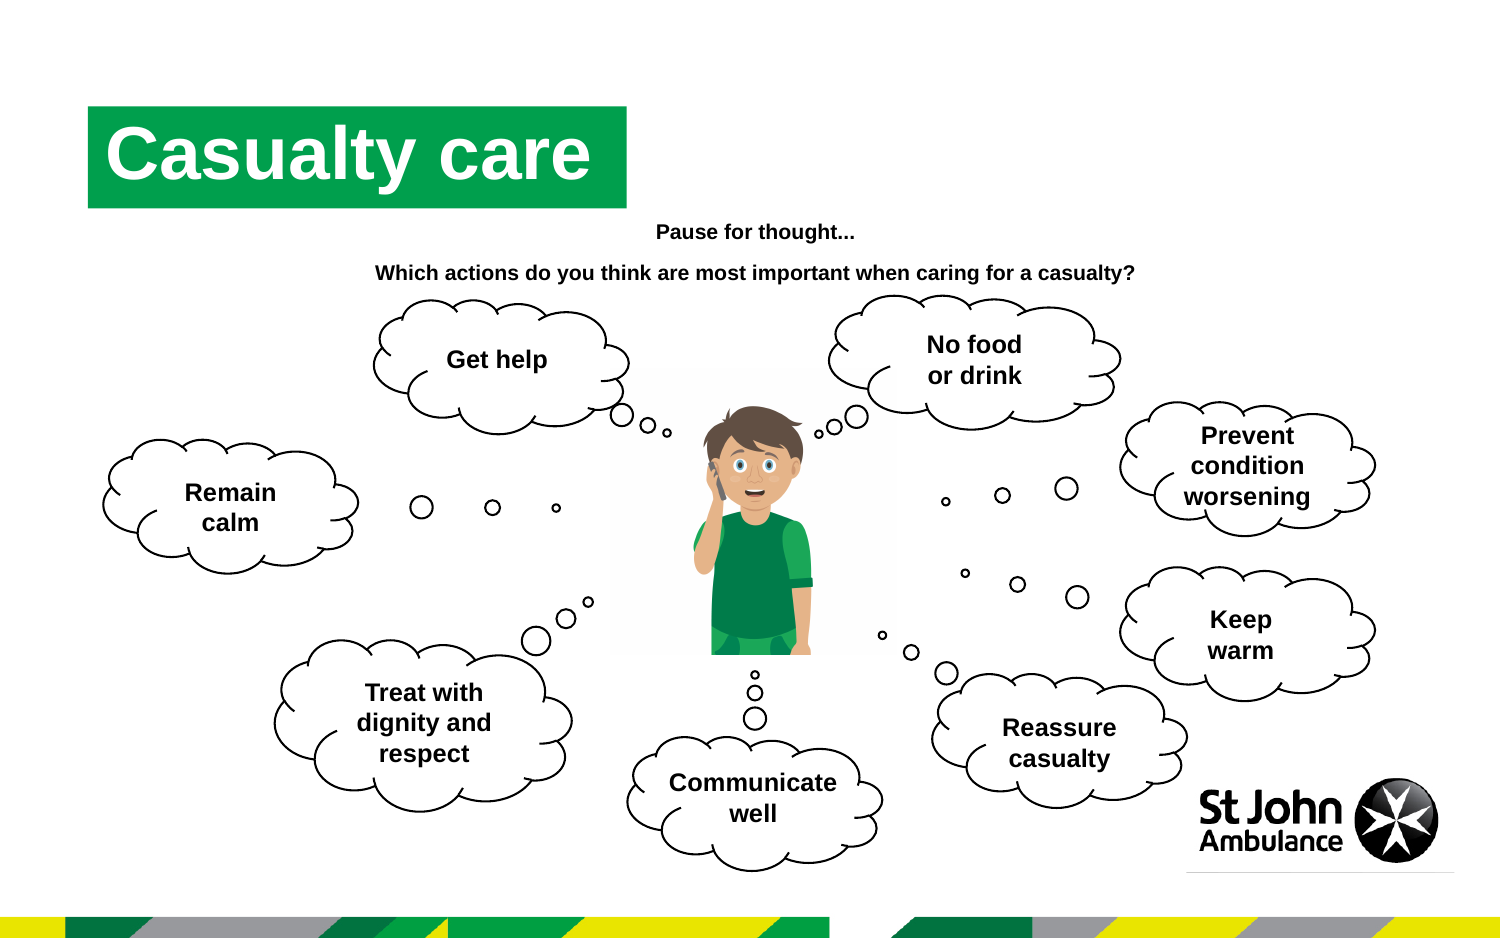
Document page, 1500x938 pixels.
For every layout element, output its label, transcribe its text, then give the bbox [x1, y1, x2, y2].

picture [1186, 767, 1455, 873]
picture [610, 368, 897, 655]
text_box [103, 439, 359, 574]
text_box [1120, 401, 1376, 536]
picture [0, 897, 1500, 938]
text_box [829, 295, 1121, 430]
list Pause for thought... Which actions do you think are most important when caring for a casualty? [235, 213, 1277, 291]
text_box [374, 299, 629, 434]
title Casualty care [87, 106, 627, 209]
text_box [1120, 566, 1375, 701]
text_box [274, 639, 572, 812]
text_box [627, 736, 883, 871]
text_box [932, 673, 1187, 808]
